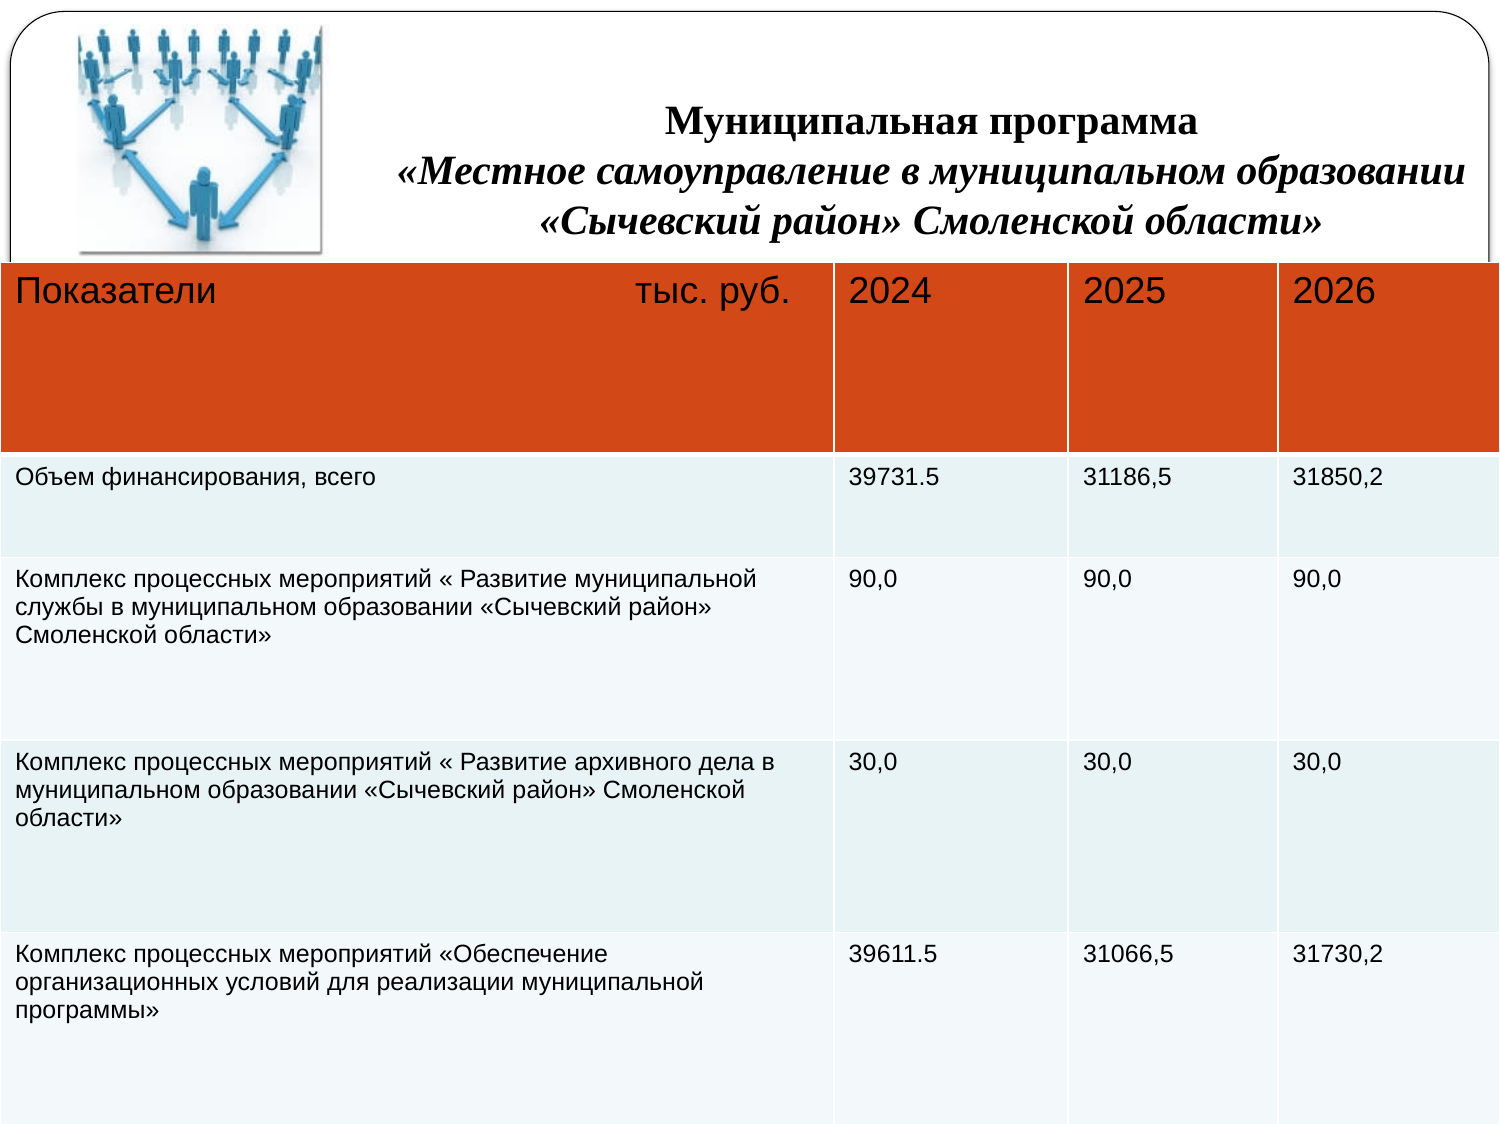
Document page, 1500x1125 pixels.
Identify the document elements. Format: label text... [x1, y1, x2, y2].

table_cell 30,0 [1279, 741, 1499, 932]
table_cell 31186,5 [1069, 457, 1277, 557]
title Муниципальная программа «Местное самоуправление в муниципальном образовании «Сычевский район» Смоленской области» [363, 0, 1500, 259]
table_cell 90,0 [1069, 558, 1277, 739]
table_cell 90,0 [1279, 558, 1499, 739]
table_cell 39731.5 [835, 457, 1067, 557]
table_cell 39611.5 [835, 933, 1067, 1124]
table_header 2025 [1069, 263, 1277, 452]
table_header 2026 [1279, 263, 1499, 452]
table_cell 30,0 [835, 741, 1067, 932]
table_cell 31066,5 [1069, 933, 1277, 1124]
table_cell 30,0 [1069, 741, 1277, 932]
table_cell Комплекс процессных мероприятий « Развитие муниципальной службы в муниципальном образовании «Сычевский район» Смоленской области» [1, 558, 833, 739]
table_cell 31730,2 [1279, 933, 1499, 1124]
table_header 2024 [835, 263, 1067, 452]
table_cell Комплекс процессных мероприятий « Развитие архивного дела в муниципальном образовании «Сычевский район» Смоленской области» [1, 741, 833, 932]
table_cell Объем финансирования, всего [1, 457, 833, 557]
table_cell 31850,2 [1279, 457, 1499, 557]
table_cell 90,0 [835, 558, 1067, 739]
table_cell Комплекс процессных мероприятий «Обеспечение организационных условий для реализации муниципальной программы» [1, 933, 833, 1124]
picture [34, 24, 364, 258]
table_header Показатели тыс. руб. [1, 263, 833, 452]
